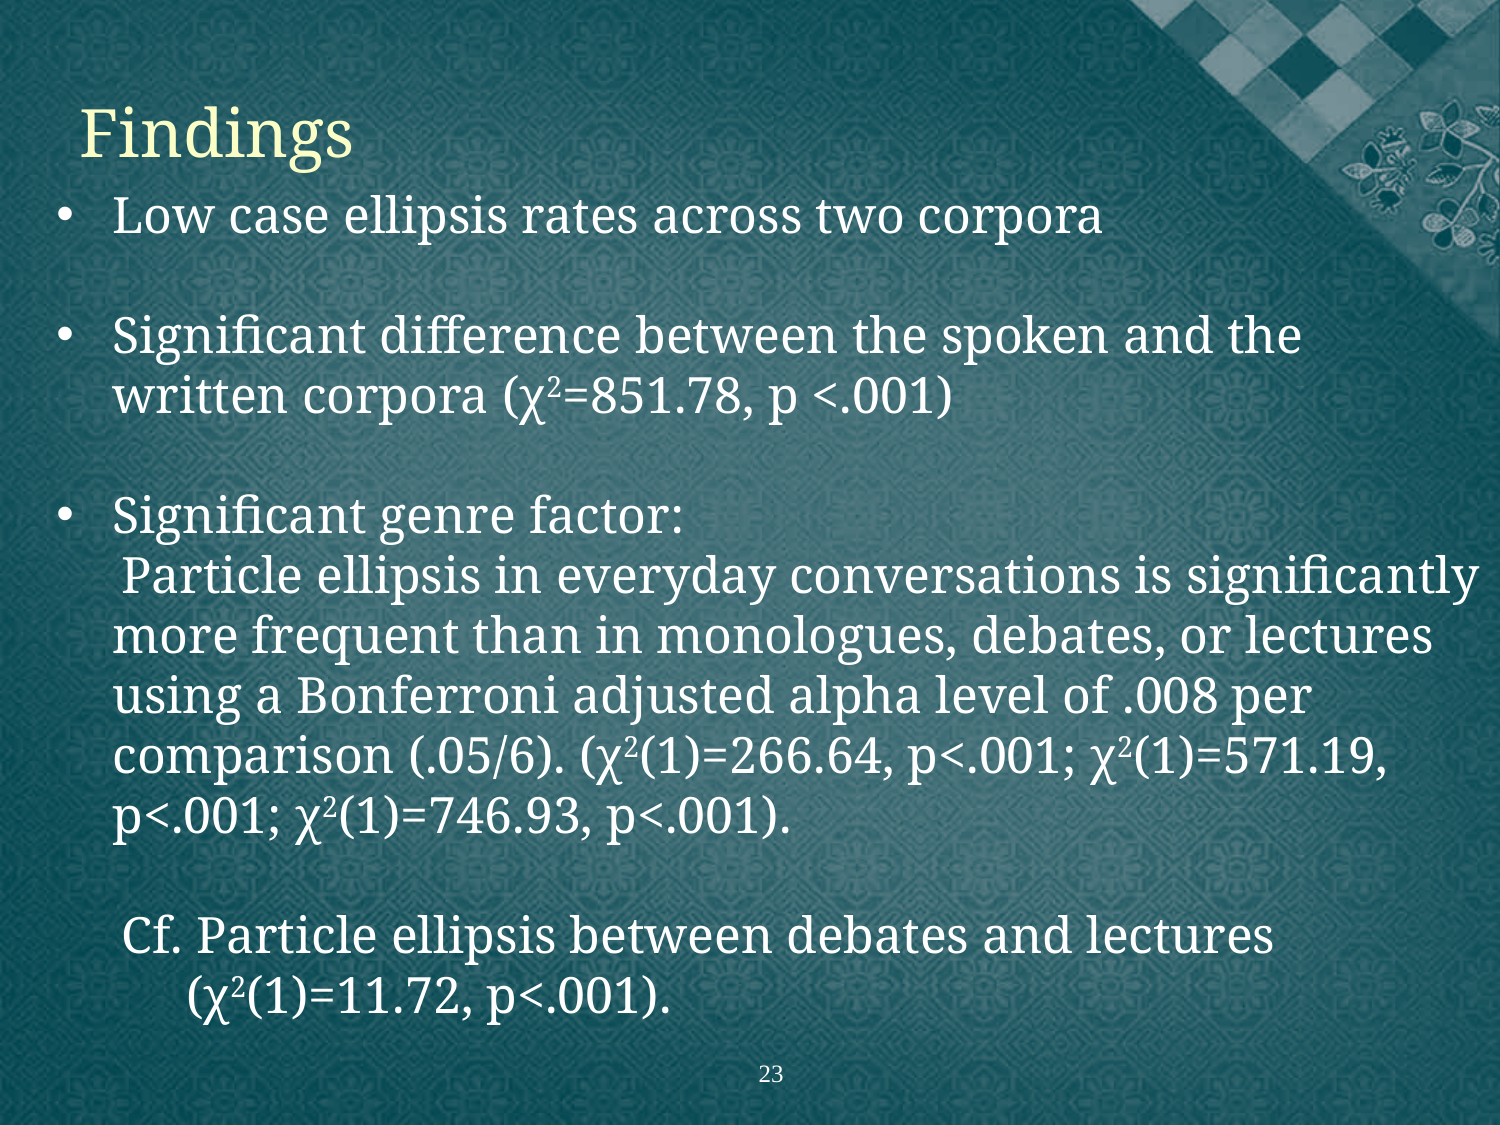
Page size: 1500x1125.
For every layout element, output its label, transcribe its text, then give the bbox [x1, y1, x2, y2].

text_box Low case ellipsis rates across two corpora Significant difference between the spoken and the written corpora (χ2=851.78, p <.001) Significant genre factor: Particle ellipsis in everyday conversations is significantly more frequent than in monologues, debates, or lectures using a Bonferroni adjusted alpha level of .008 per comparison (.05/6). (χ2(1)=266.64, p<.001; χ2(1)=571.19, p<.001; χ2(1)=746.93, p<.001). Cf. Particle ellipsis between debates and lectures (χ2(1)=11.72, p<.001). [41, 175, 1500, 1081]
text_box Findings [64, 42, 1400, 220]
slide_number 23 [679, 1042, 863, 1103]
